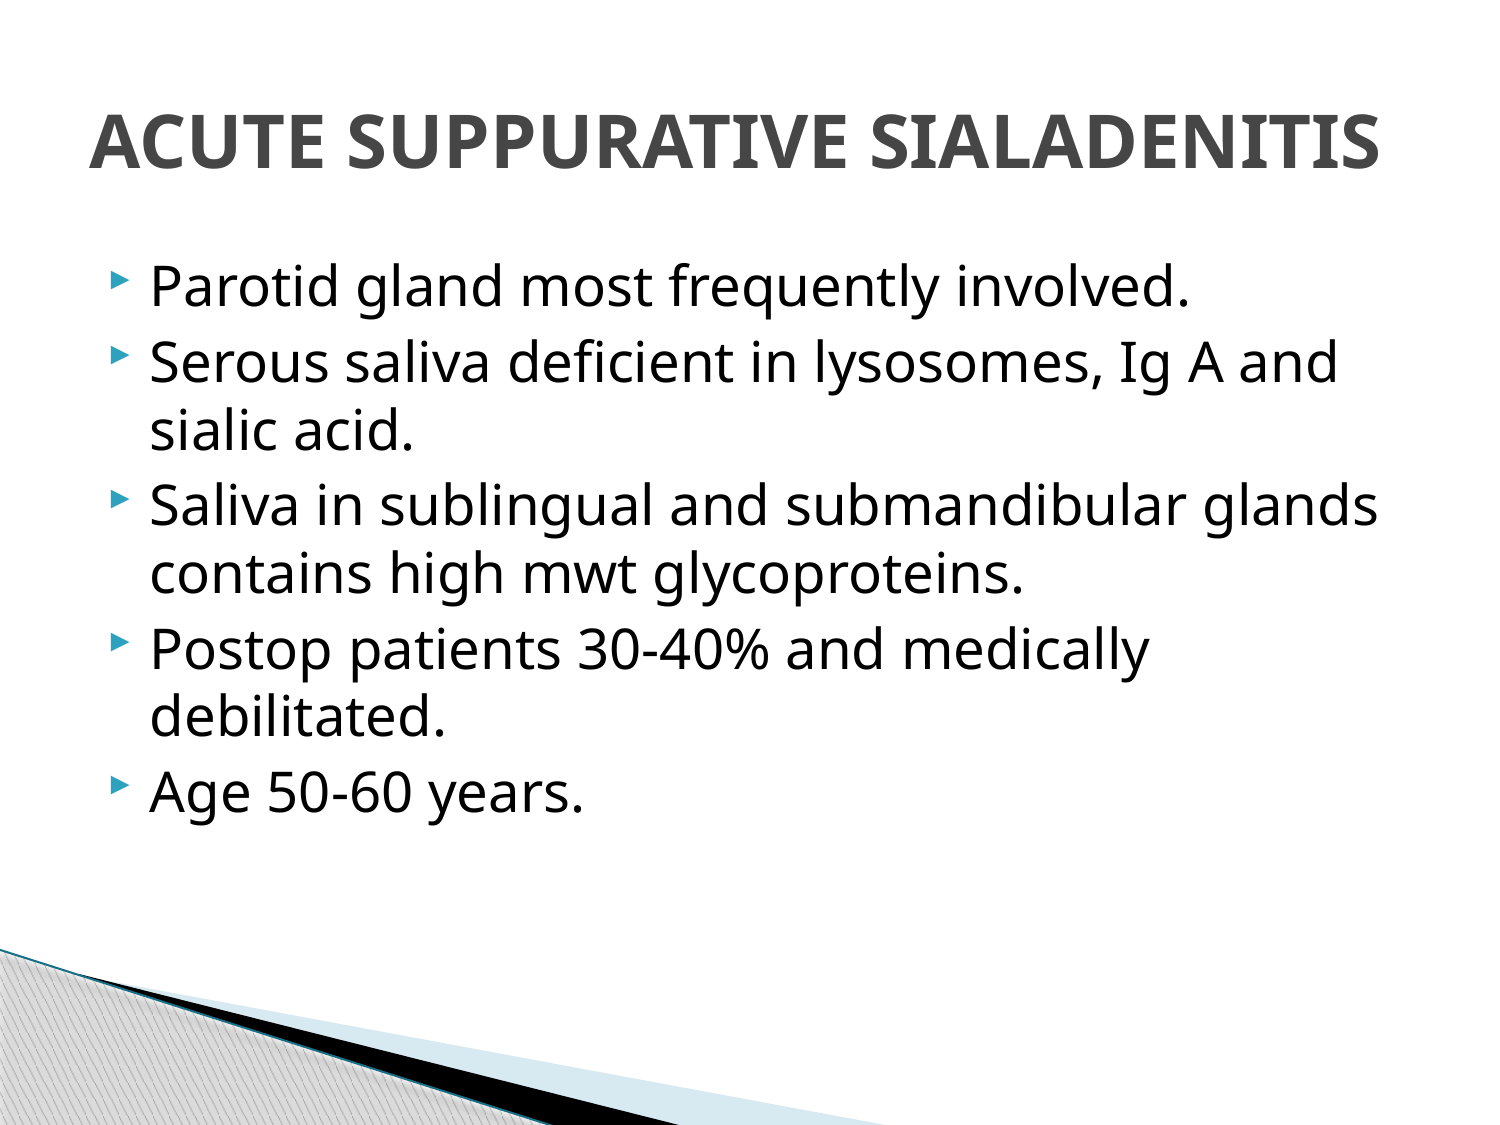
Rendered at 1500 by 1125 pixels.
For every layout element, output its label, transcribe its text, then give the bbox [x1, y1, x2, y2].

title ACUTE SUPPURATIVE SIALADENITIS [75, 45, 1425, 233]
list Parotid gland most frequently involved. Serous saliva deficient in lysosomes, Ig A and sialic acid. Saliva in sublingual and submandibular glands contains high mwt glycoproteins. Postop patients 30-40% and medically debilitated. Age 50-60 years. [75, 243, 1425, 986]
